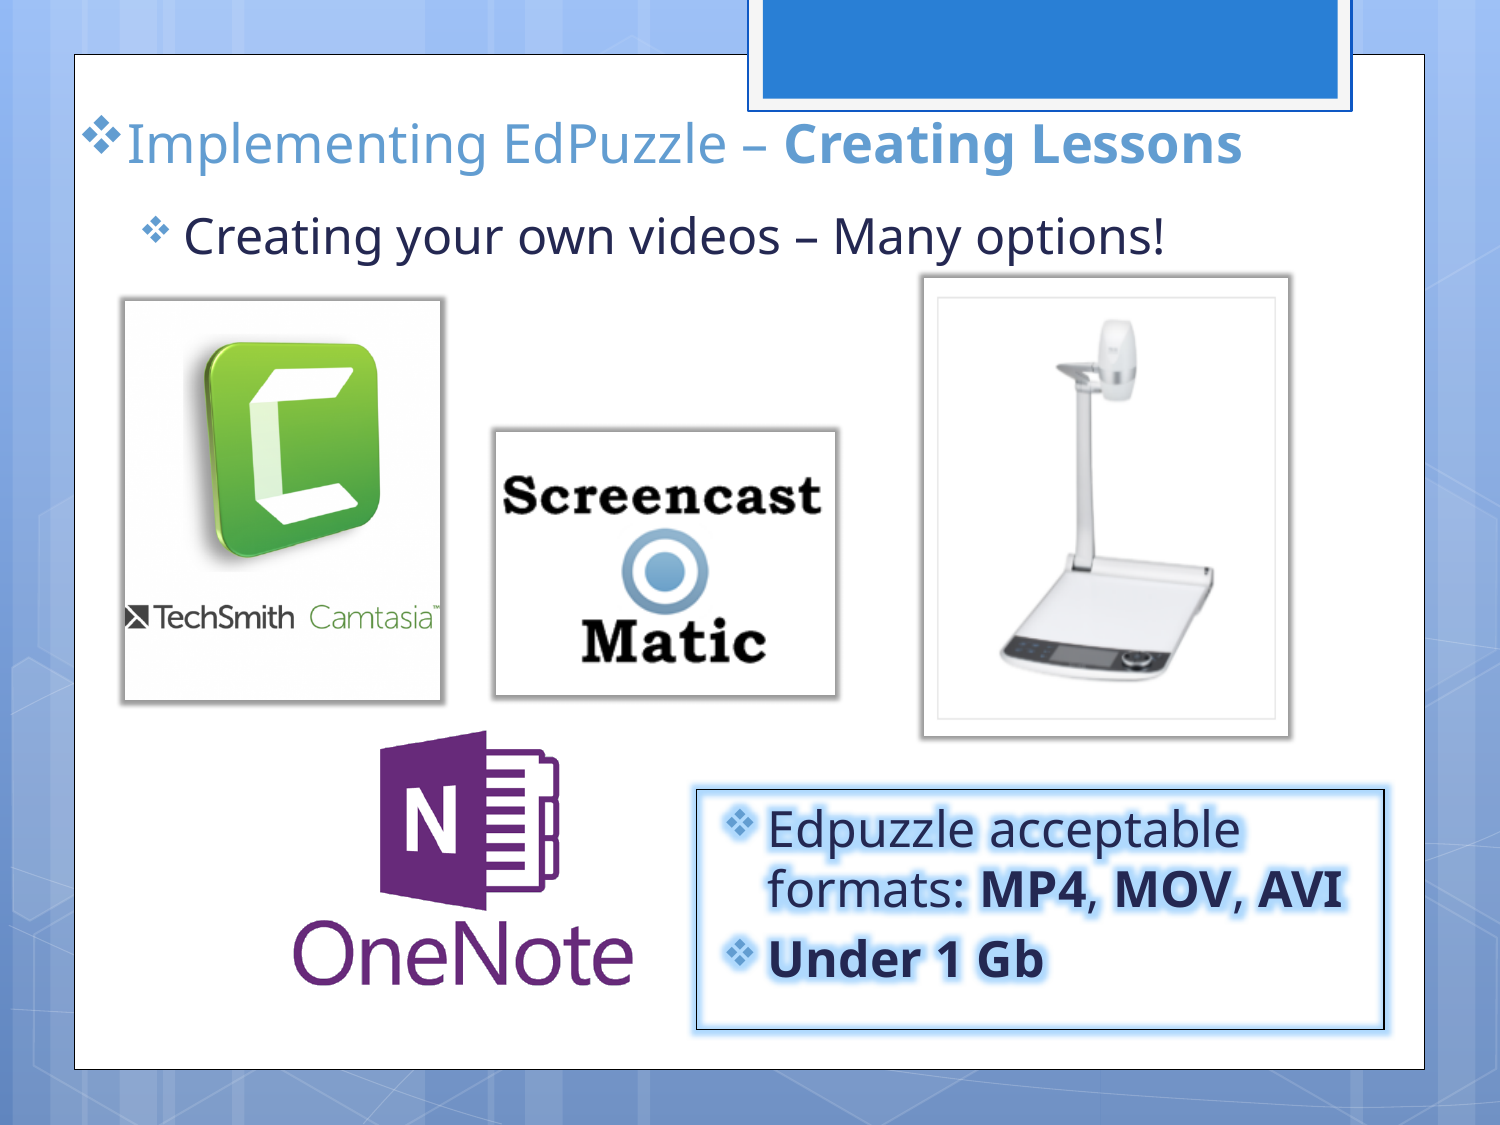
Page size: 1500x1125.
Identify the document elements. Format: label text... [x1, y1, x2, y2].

picture [924, 278, 1288, 736]
picture [124, 301, 441, 701]
picture [496, 432, 835, 696]
title Implementing EdPuzzle – Creating Lessons [62, 74, 1438, 182]
text_box Edpuzzle acceptable formats: MP4, MOV, AVI Under 1 Gb [696, 789, 1385, 1030]
list Creating your own videos – Many options! [112, 196, 1388, 285]
picture [282, 729, 646, 999]
